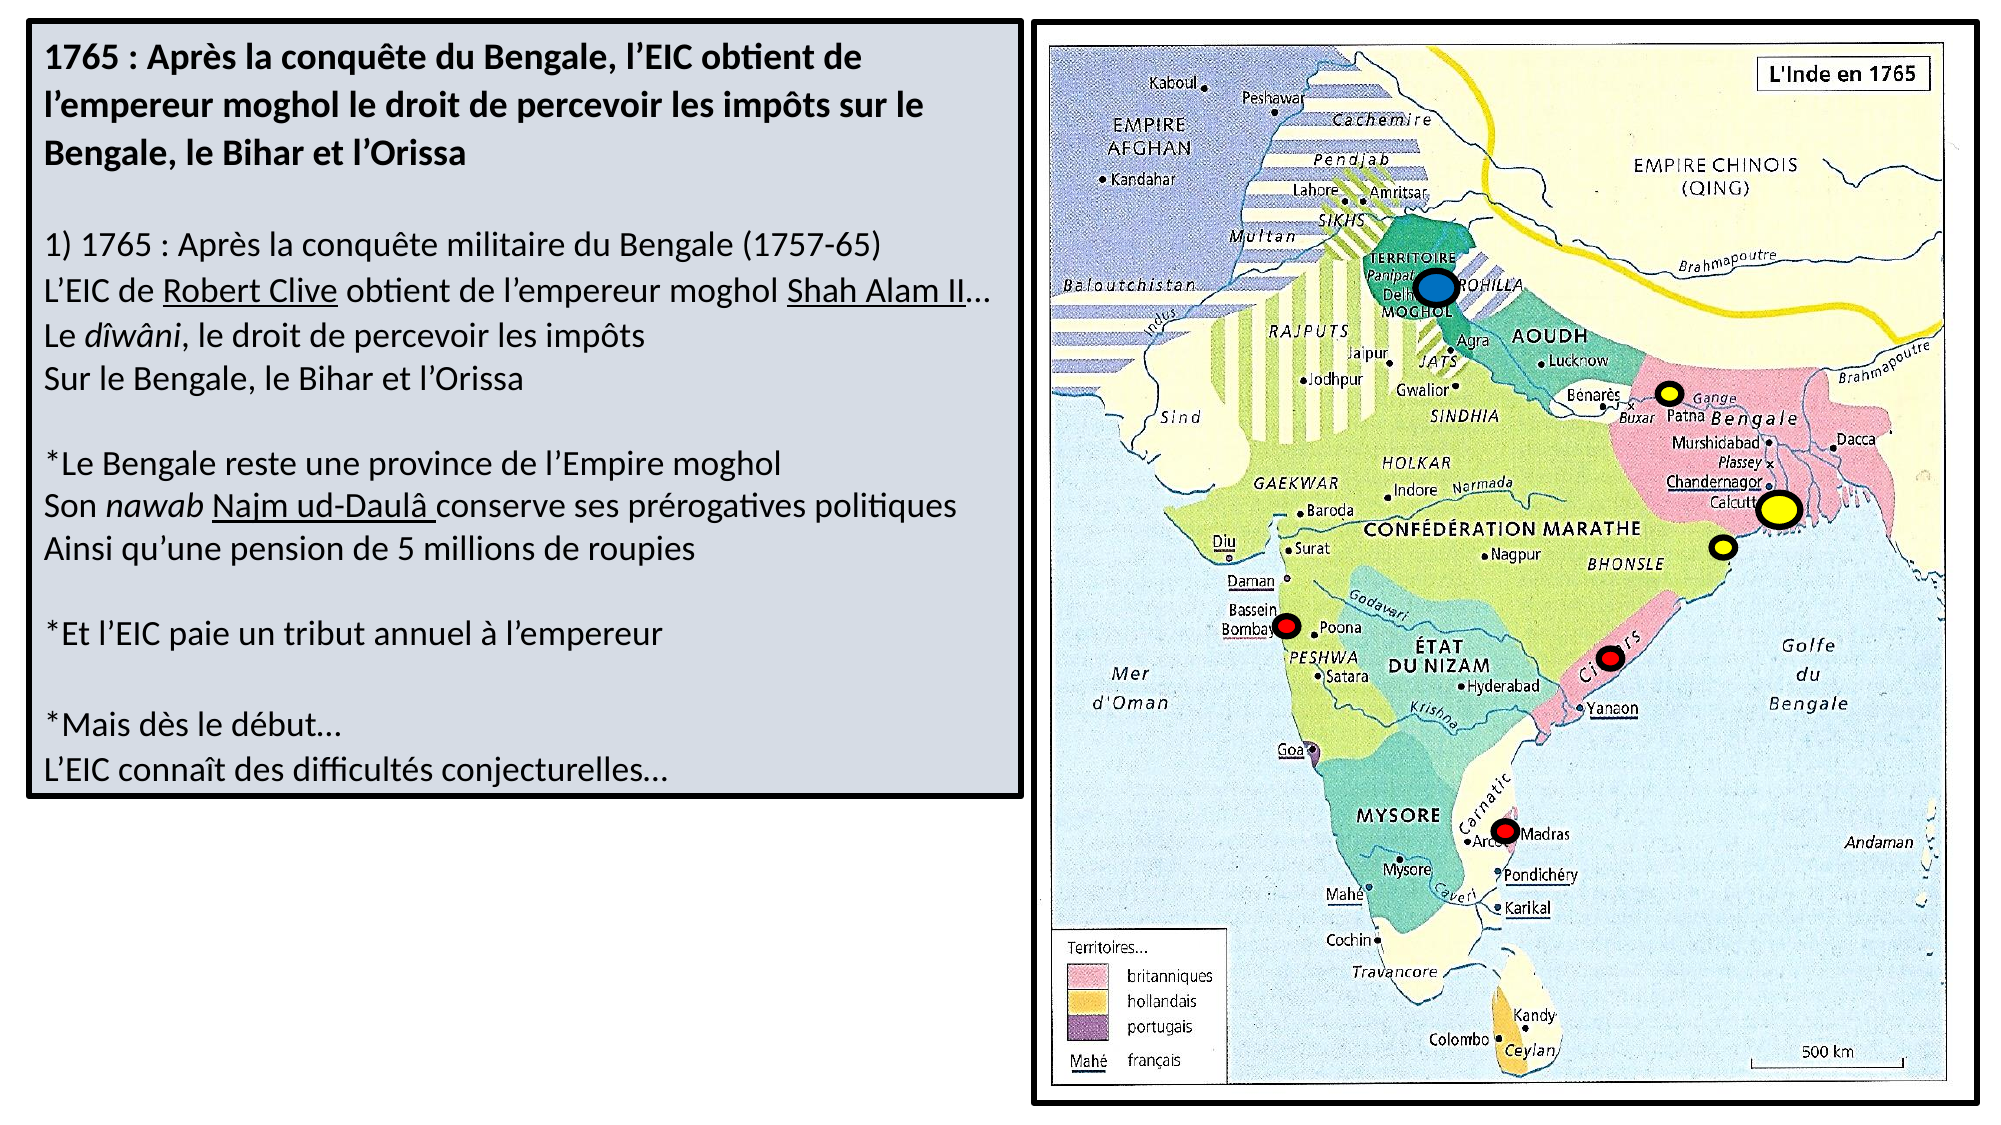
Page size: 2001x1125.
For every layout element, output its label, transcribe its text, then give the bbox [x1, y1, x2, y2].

text_box 1765 : Après la conquête du Bengale, l’EIC obtient de l’empereur moghol le droit de percevoir les impôts sur le Bengale, le Bihar et l’Orissa 1) 1765 : Après la conquête militaire du Bengale (1757-65) L’EIC de Robert Clive obtient de l’empereur moghol Shah Alam II… Le dîwâni, le droit de percevoir les impôts Sur le Bengale, le Bihar et l’Orissa *Le Bengale reste une province de l’Empire moghol Son nawab Najm ud-Daulâ conserve ses prérogatives politiques Ainsi qu’une pension de 5 millions de roupies *Et l’EIC paie un tribut annuel à l’empereur *Mais dès le début… L’EIC connaît des difficultés conjecturelles… [29, 21, 1021, 797]
picture [1036, 25, 1974, 1100]
